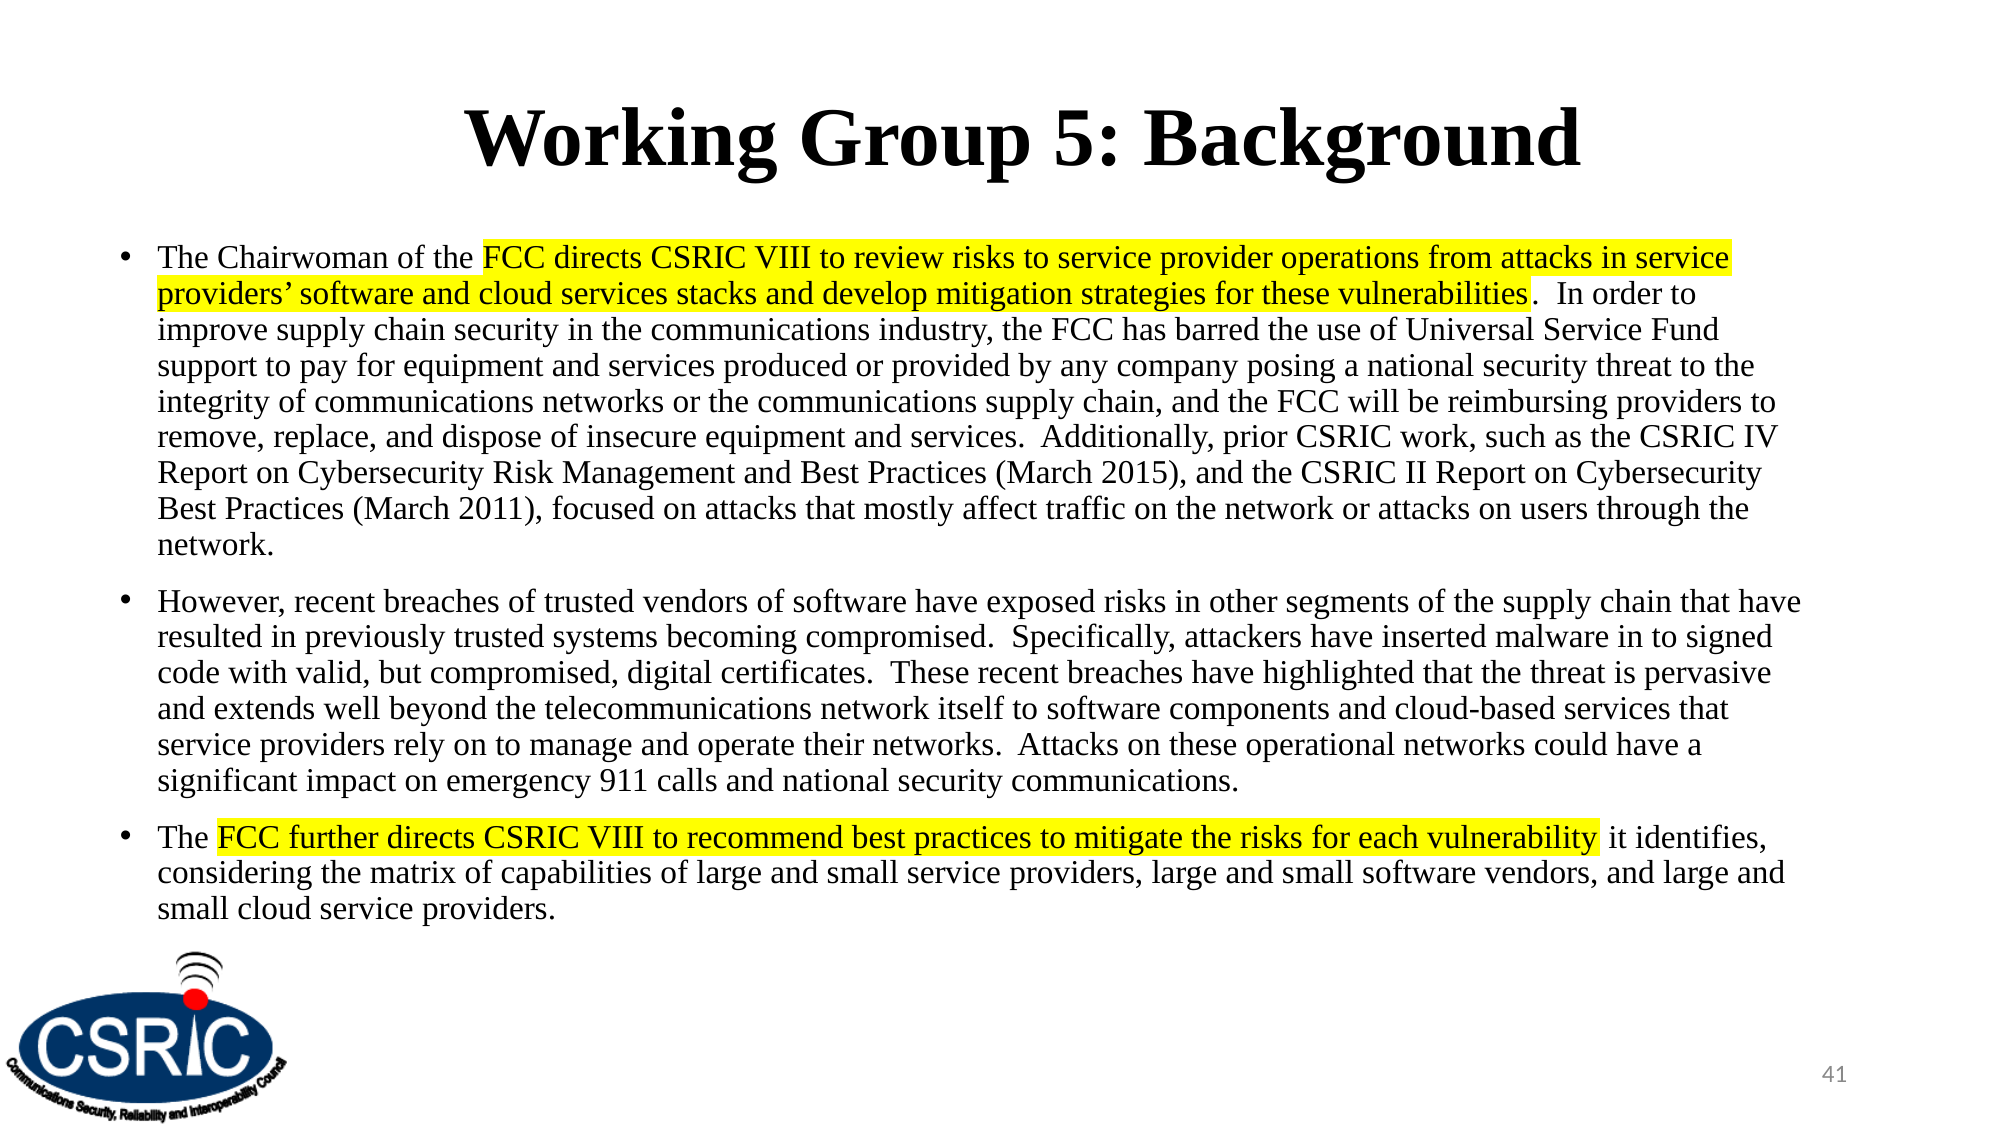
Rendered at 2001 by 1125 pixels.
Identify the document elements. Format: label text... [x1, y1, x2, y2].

list The Chairwoman of the FCC directs CSRIC VIII to review risks to service provider operations from attacks in service providers’ software and cloud services stacks and develop mitigation strategies for these vulnerabilities. In order to improve supply chain security in the communications industry, the FCC has barred the use of Universal Service Fund support to pay for equipment and services produced or provided by any company posing a national security threat to the integrity of communications networks or the communications supply chain, and the FCC will be reimbursing providers to remove, replace, and dispose of insecure equipment and services. Additionally, prior CSRIC work, such as the CSRIC IV Report on Cybersecurity Risk Management and Best Practices (March 2015), and the CSRIC II Report on Cybersecurity Best Practices (March 2011), focused on attacks that mostly affect traffic on the network or attacks on users through the network. However, recent breaches of trusted vendors of software have exposed risks in other segments of the supply chain that have resulted in previously trusted systems becoming compromised. Specifically, attackers have inserted malware in to signed code with valid, but compromised, digital certificates. These recent breaches have highlighted that the threat is pervasive and extends well beyond the telecommunications network itself to software components and cloud-based services that service providers rely on to manage and operate their networks. Attacks on these operational networks could have a significant impact on emergency 911 calls and national security communications. The FCC further directs CSRIC VIII to recommend best practices to mitigate the risks for each vulnerability it identifies, considering the matrix of capabilities of large and small service providers, large and small software vendors, and large and small cloud service providers. [104, 232, 1830, 947]
slide_number 41 [1412, 1042, 1863, 1103]
title Working Group 5: Background [324, 45, 1721, 233]
picture [0, 947, 294, 1125]
